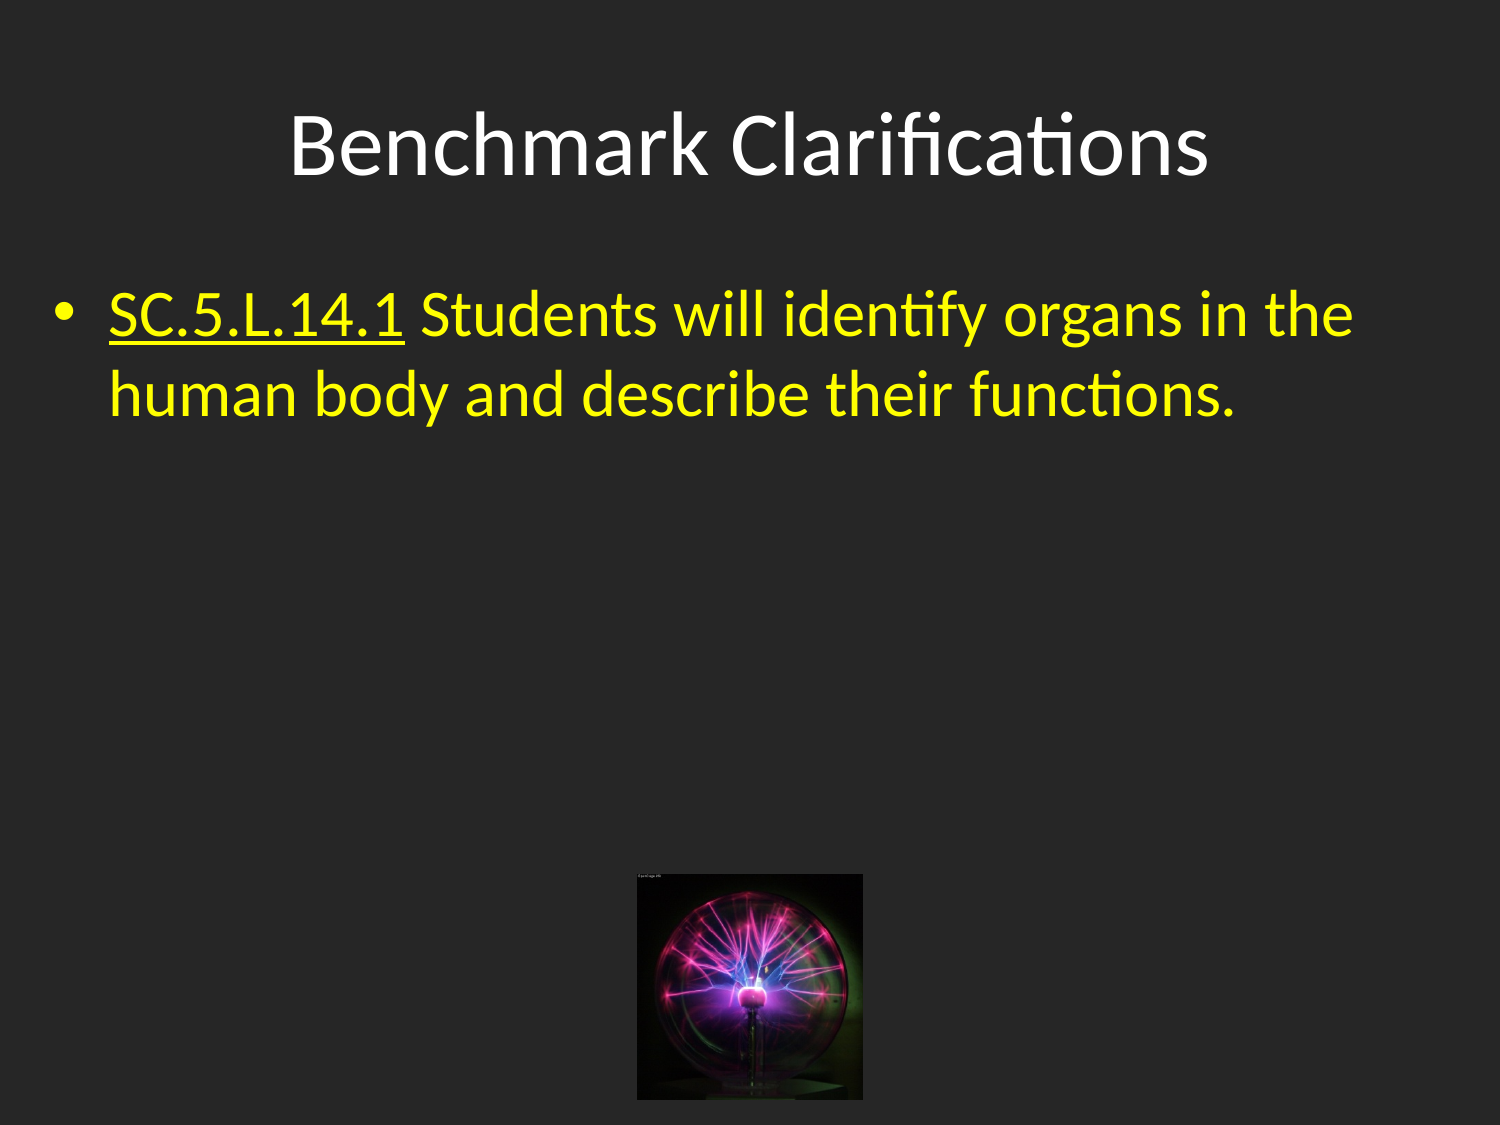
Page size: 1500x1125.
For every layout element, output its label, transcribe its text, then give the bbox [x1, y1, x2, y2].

title Benchmark Clarifications [75, 45, 1425, 233]
list SC.5.L.14.1 Students will identify organs in the human body and describe their functions. [37, 262, 1463, 800]
picture [637, 874, 863, 1100]
